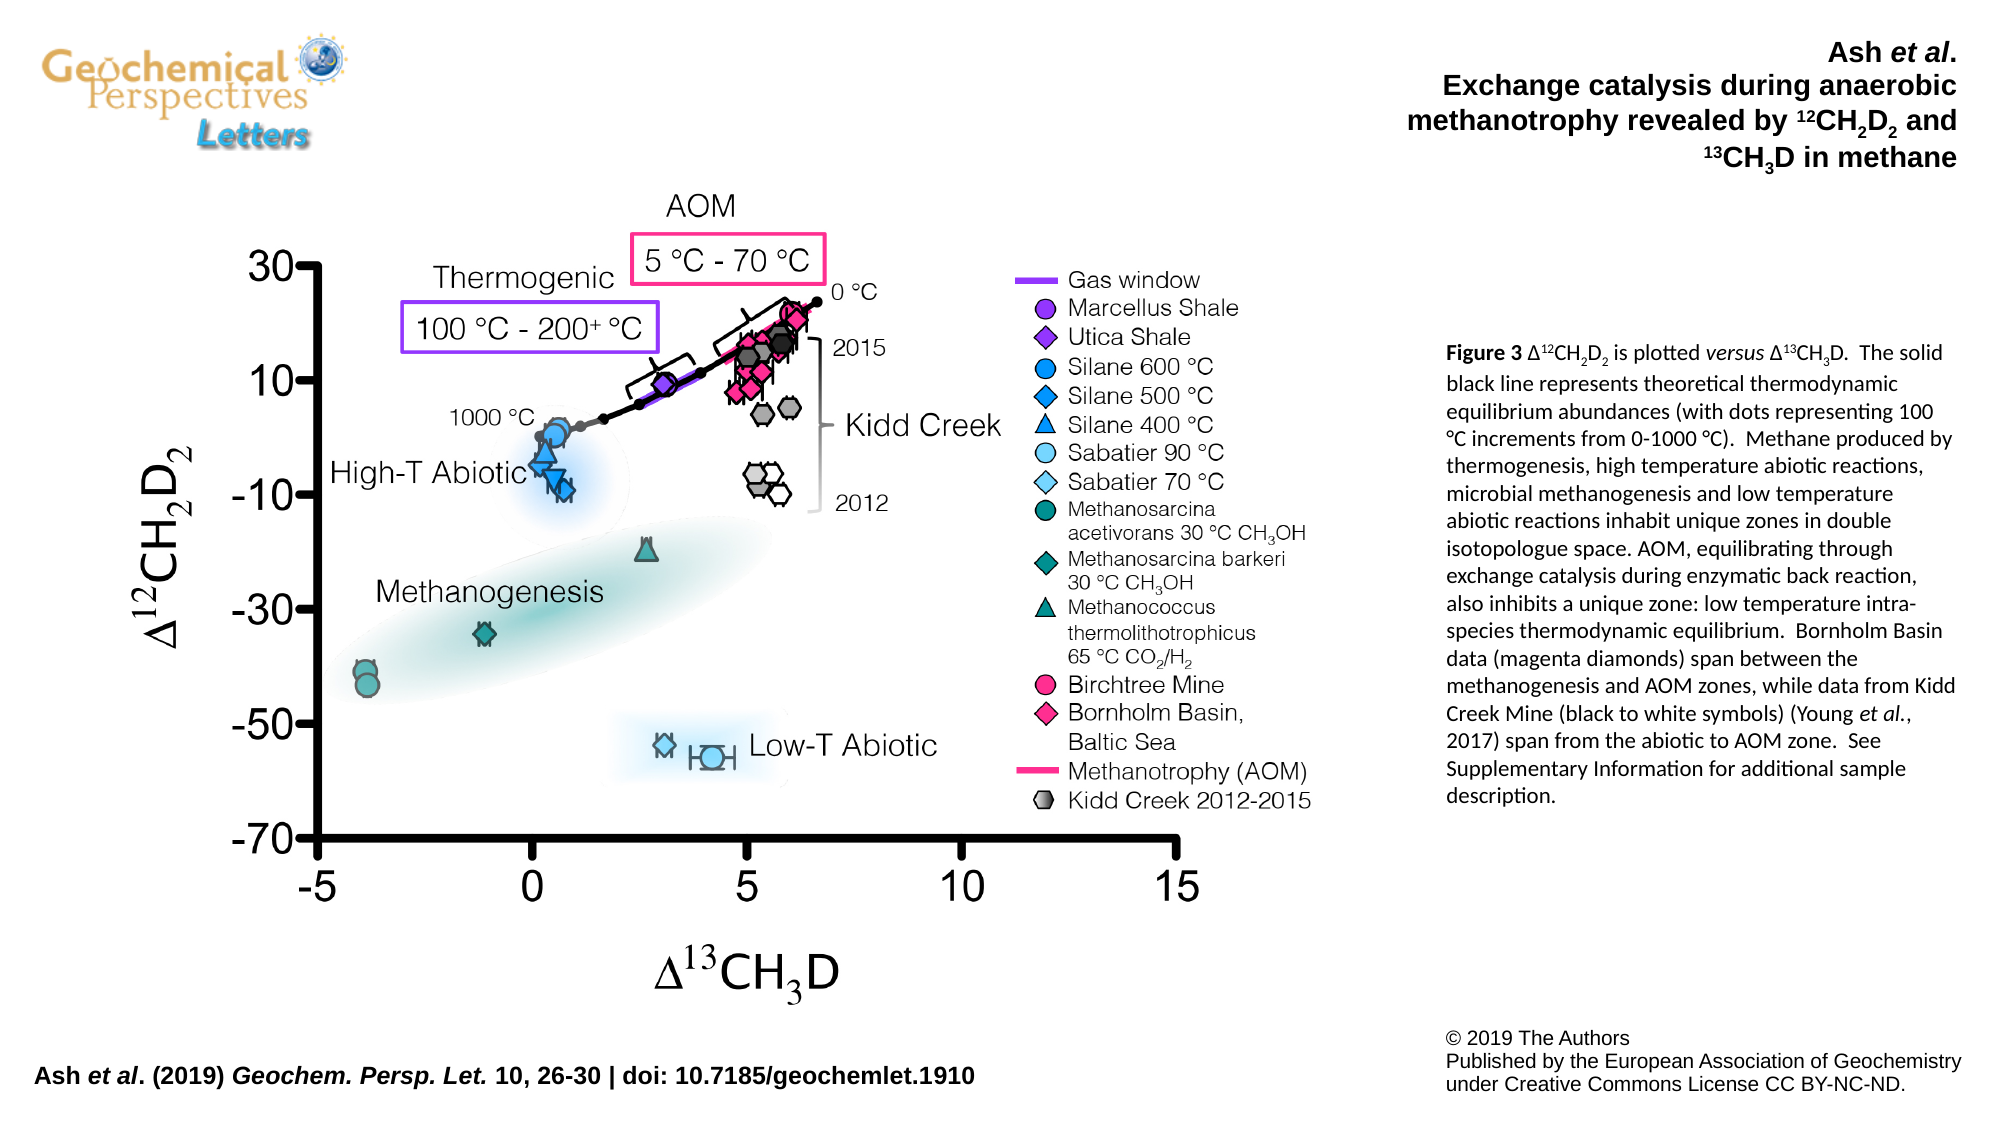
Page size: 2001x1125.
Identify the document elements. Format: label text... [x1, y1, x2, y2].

text_box © 2019 The Authors Published by the European Association of Geochemistry under Creative Commons License CC BY-NC-ND. [1445, 1026, 1973, 1097]
text_box Ash et al. Exchange catalysis during anaerobic methanotrophy revealed by 12CH2D2 and 13CH3D in methane [1326, 29, 1973, 183]
text_box Ash et al. (2019) Geochem. Persp. Let. 10, 26-30 | doi: 10.7185/geochemlet.1910 [33, 1061, 1233, 1110]
picture [35, 29, 1373, 1027]
text_box Figure 3 Δ12CH2D2 is plotted versus Δ13CH3D. The solid black line represents theoretical thermodynamic equilibrium abundances (with dots representing 100 °C increments from 0-1000 °C). Methane produced by thermogenesis, high temperature abiotic reactions, microbial methanogenesis and low temperature abiotic reactions inhabit unique zones in double isotopologue space. AOM, equilibrating through exchange catalysis during enzymatic back reaction, also inhibits a unique zone: low temperature intra-species thermodynamic equilibrium. Bornholm Basin data (magenta diamonds) span between the methanogenesis and AOM zones, while data from Kidd Creek Mine (black to white symbols) (Young et al., 2017) span from the abiotic to AOM zone. See Supplementary Information for additional sample description. [1431, 330, 1973, 816]
